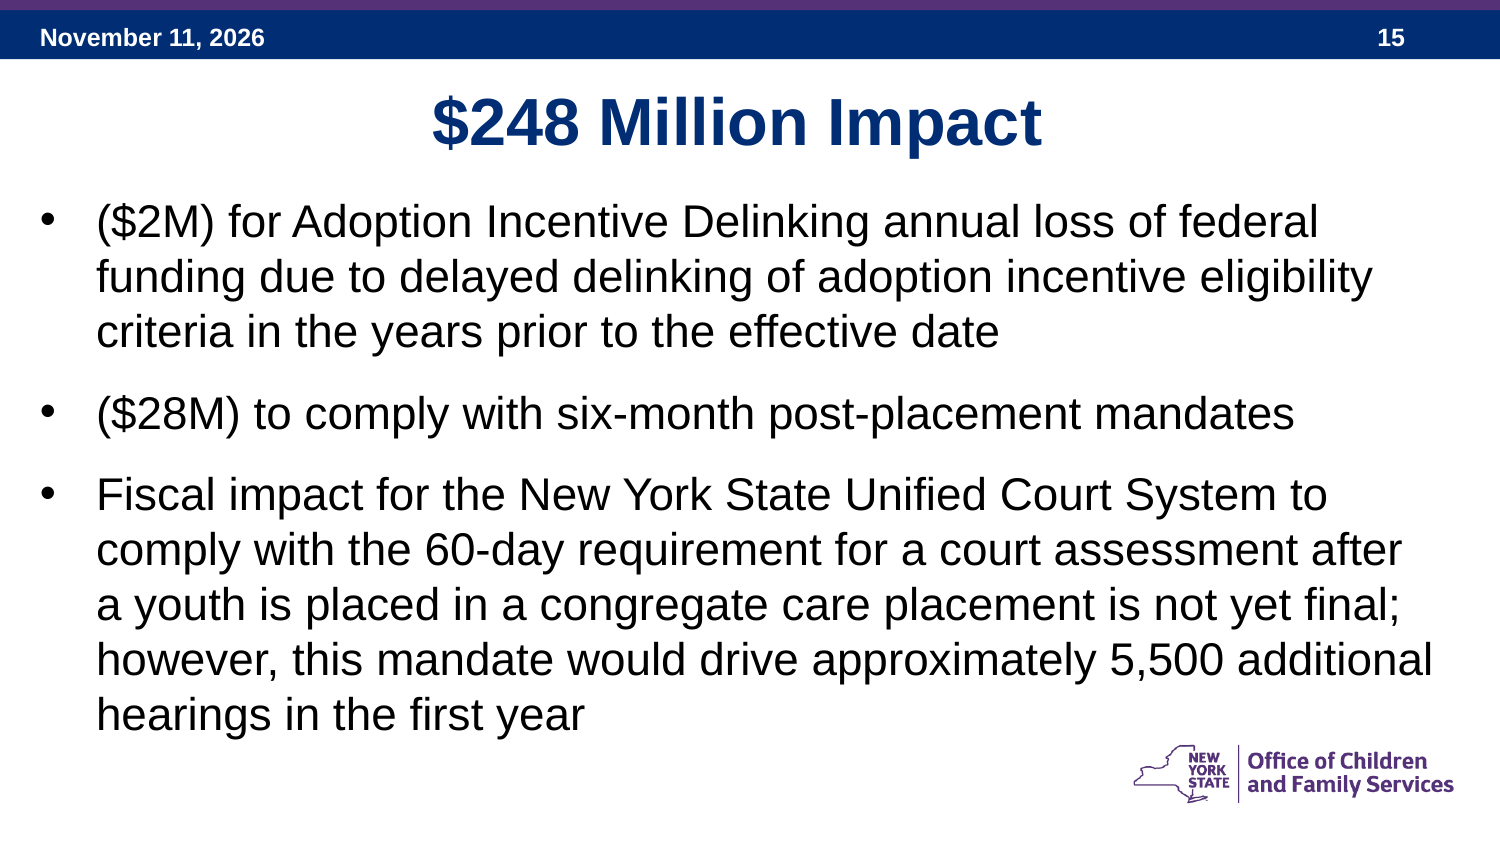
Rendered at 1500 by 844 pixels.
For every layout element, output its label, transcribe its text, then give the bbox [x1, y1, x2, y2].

picture [1123, 734, 1463, 813]
list $248 Million Impact [24, 71, 1450, 177]
list ($2M) for Adoption Incentive Delinking annual loss of federal funding due to delayed delinking of adoption incentive eligibility criteria in the years prior to the effective date ($28M) to comply with six-month post-placement mandates Fiscal impact for the New York State Unified Court System to comply with the 60-day requirement for a court assessment after a youth is placed in a congregate care placement is not yet final; however, this mandate would drive approximately 5,500 additional hearings in the first year [24, 184, 1450, 689]
